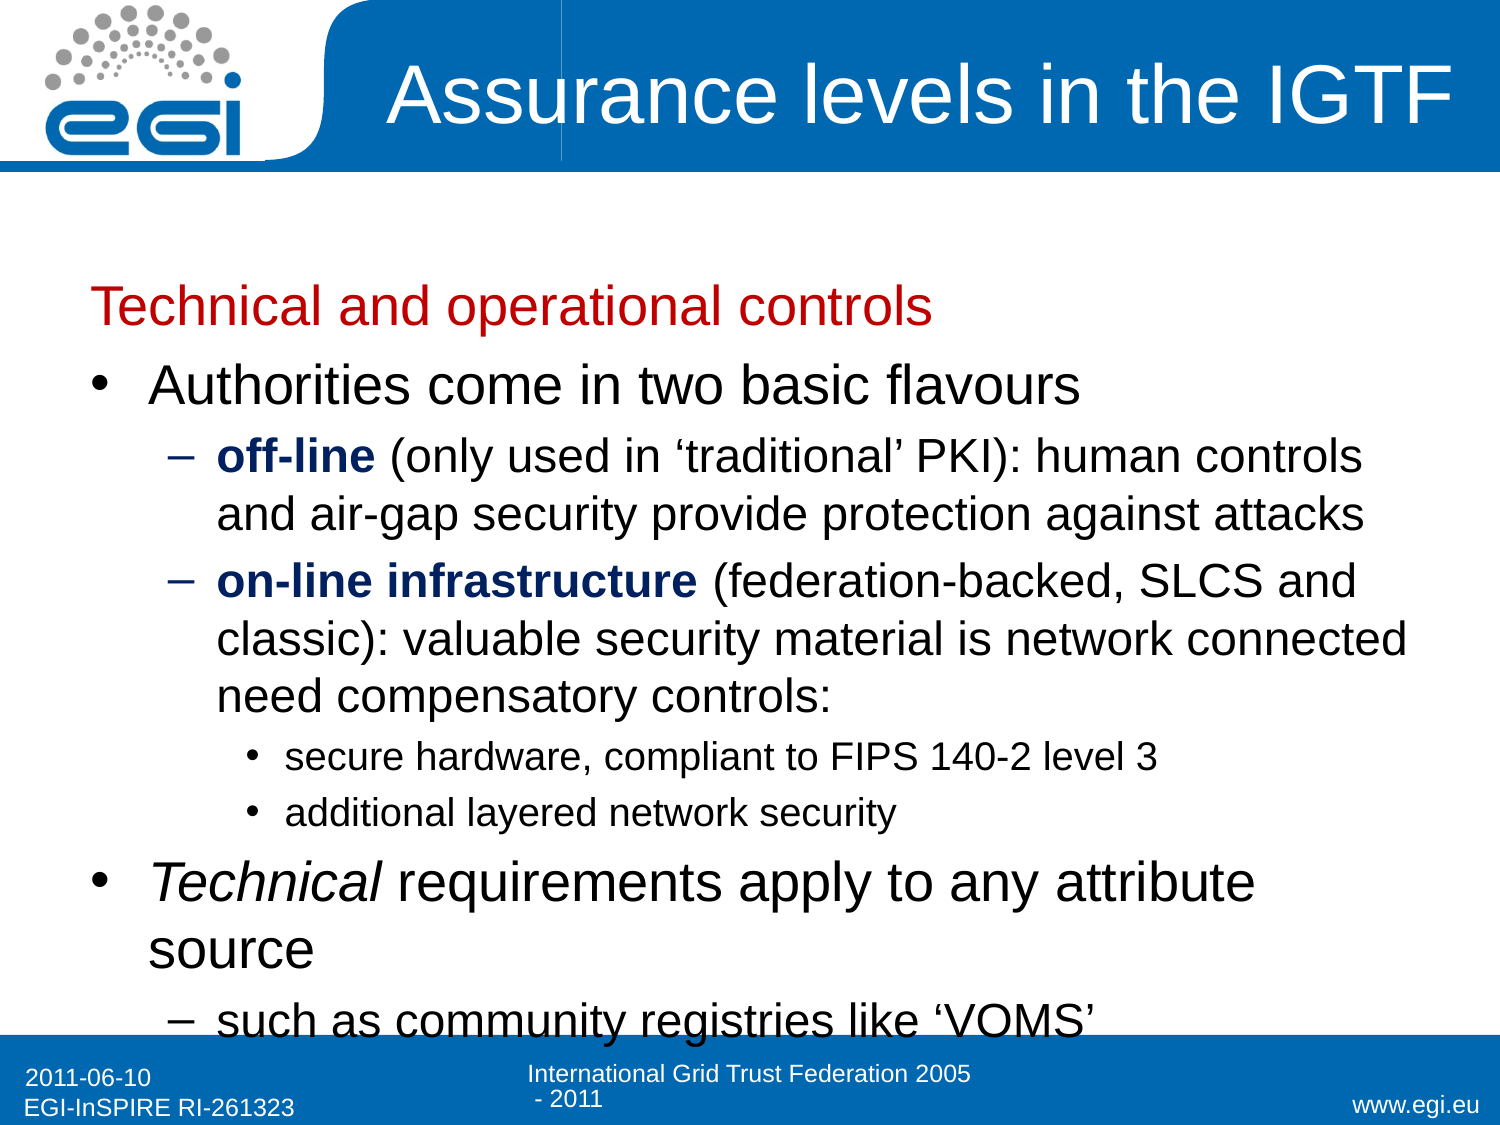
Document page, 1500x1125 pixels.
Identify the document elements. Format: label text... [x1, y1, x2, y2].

picture [0, 0, 265, 161]
title Assurance levels in the IGTF [348, 19, 1471, 161]
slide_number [10, 1046, 361, 1106]
list Technical and operational controls Authorities come in two basic flavours off-line (only used in ‘traditional’ PKI): human controls and air-gap security provide protection against attacks on-line infrastructure (federation-backed, SLCS and classic): valuable security material is network connected need compensatory controls: secure hardware, compliant to FIPS 140-2 level 3 additional layered network security Technical requirements apply to any attribute source such as community registries like ‘VOMS’ [75, 262, 1425, 1071]
footer International Grid Trust Federation 2005 - 2011 [512, 1042, 988, 1103]
